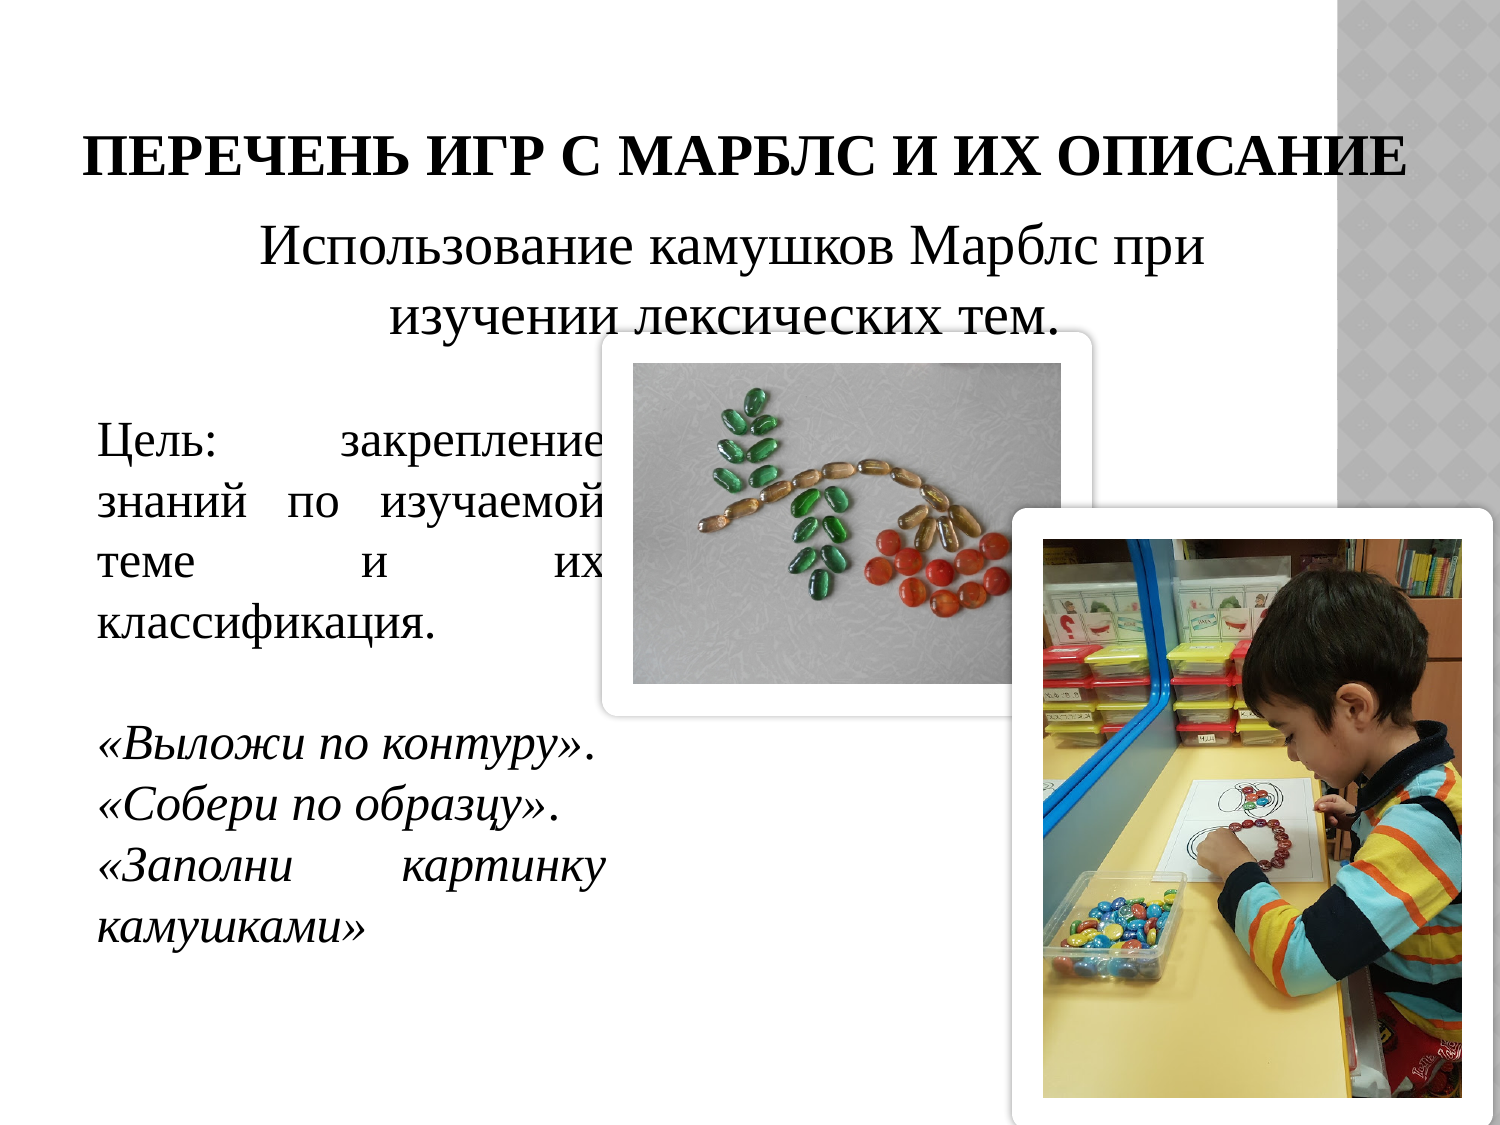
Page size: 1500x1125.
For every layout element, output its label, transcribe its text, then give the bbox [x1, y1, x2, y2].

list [632, 362, 1062, 685]
text_box Использование камушков Марблс при изучении лексических тем. [140, 199, 1325, 354]
title Перечень игр с Марблс и их описание [75, 45, 1425, 188]
picture [1042, 538, 1463, 1099]
list Цель: закрепление знаний по изучаемой теме и их классификация. «Выложи по контуру». «Собери по образцу». «Заполни картинку камушками» [82, 398, 622, 1005]
